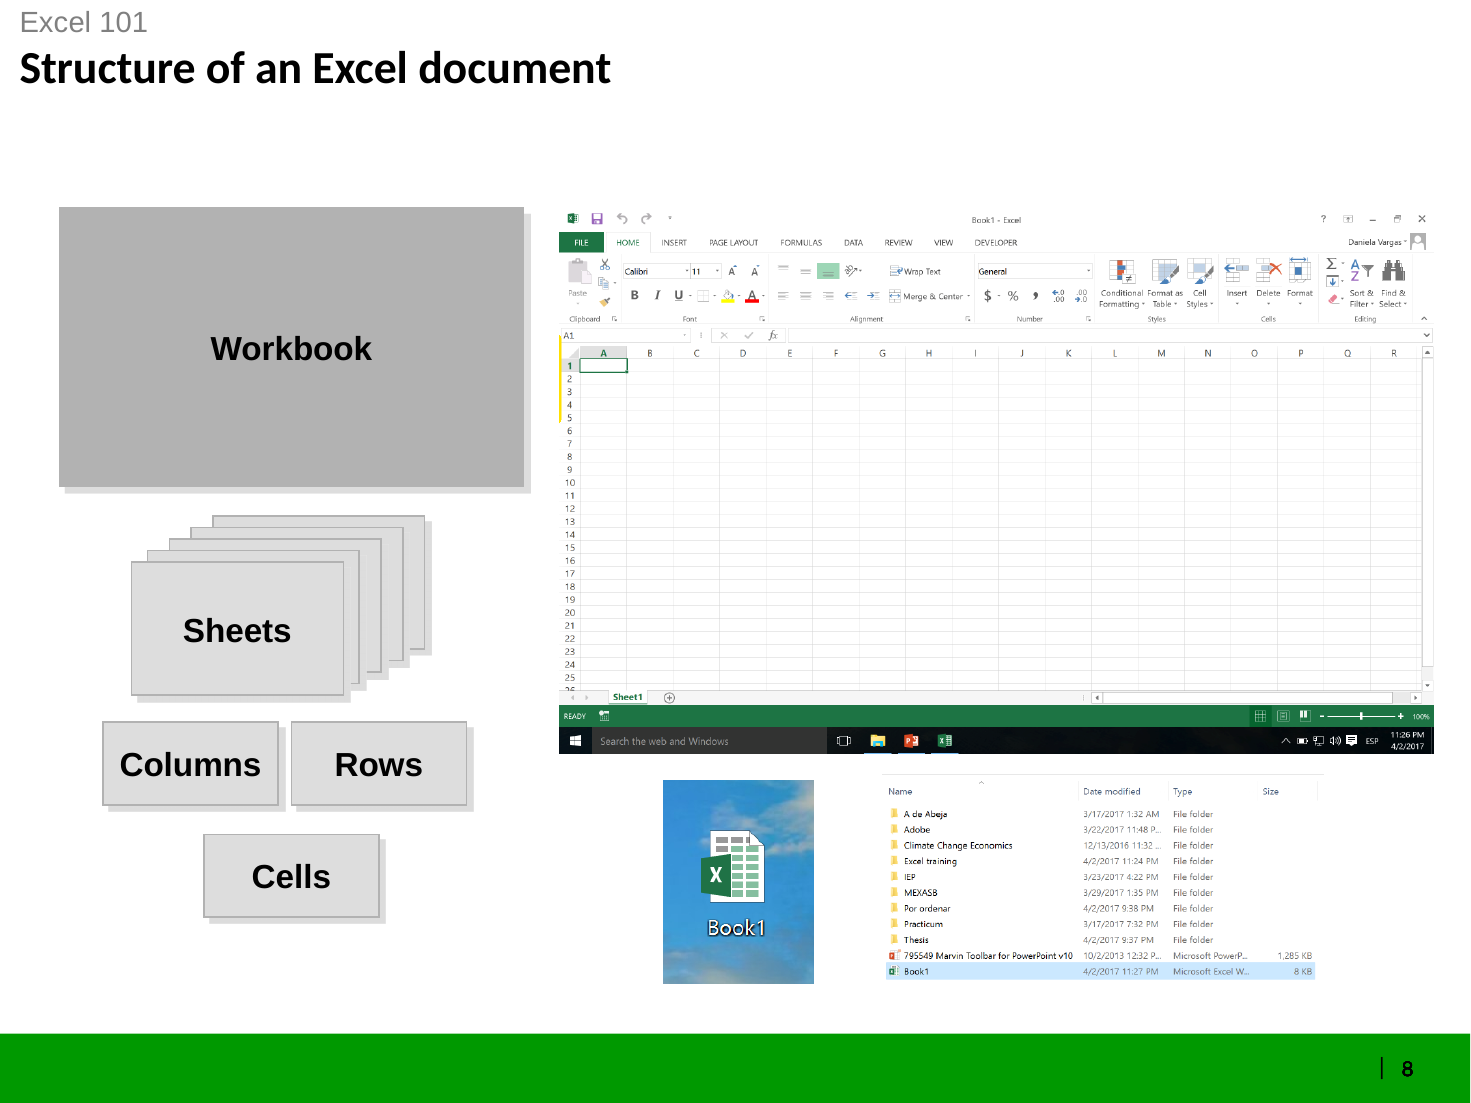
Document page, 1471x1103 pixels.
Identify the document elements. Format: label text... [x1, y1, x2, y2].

text_box Rows [291, 722, 467, 805]
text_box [131, 515, 425, 696]
picture [663, 780, 814, 984]
text_box Workbook [59, 207, 524, 487]
text_box Excel 101 [19, 3, 620, 39]
text_box Cells [203, 834, 379, 917]
picture [559, 207, 1434, 754]
title Structure of an Excel document [19, 37, 1434, 94]
text_box Columns [103, 722, 279, 805]
picture [882, 774, 1324, 990]
